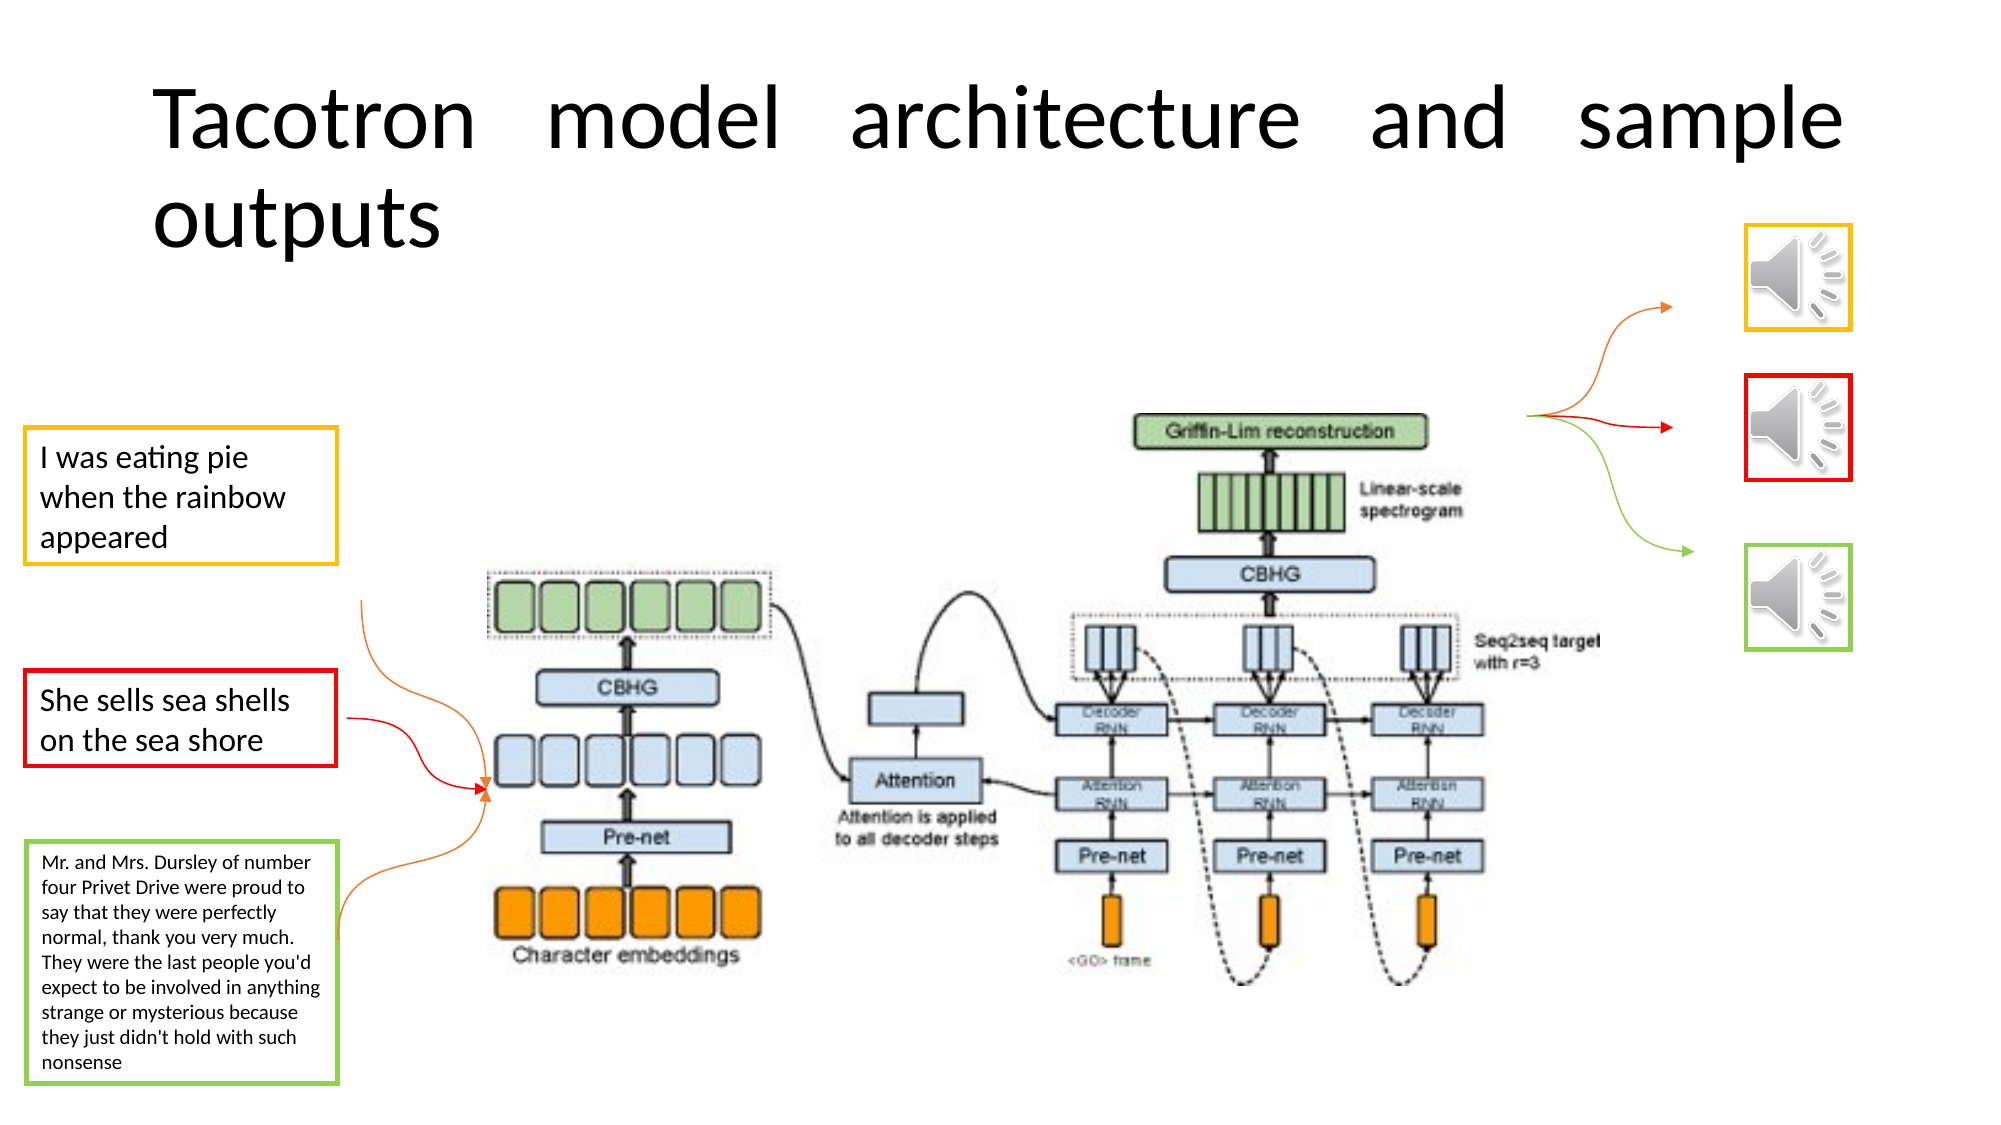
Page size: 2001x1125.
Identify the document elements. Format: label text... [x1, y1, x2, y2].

text_box She sells sea shells on the sea shore [24, 670, 336, 767]
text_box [328, 632, 519, 758]
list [487, 413, 1600, 987]
picture [1747, 227, 1849, 328]
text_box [1526, 306, 1674, 414]
title Tacotron model architecture and sample outputs [137, 59, 1863, 278]
picture [1747, 377, 1849, 478]
text_box Mr. and Mrs. Dursley of number four Privet Drive were proud to say that they were perfectly normal, thank you very much. They were the last people you'd expect to be involved in anything strange or mysterious because they just didn't hold with such nonsense [26, 841, 338, 1084]
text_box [346, 765, 488, 789]
text_box I was eating pie when the rainbow appeared [24, 427, 338, 565]
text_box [336, 790, 488, 939]
picture [1747, 547, 1849, 648]
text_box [1526, 415, 1695, 552]
